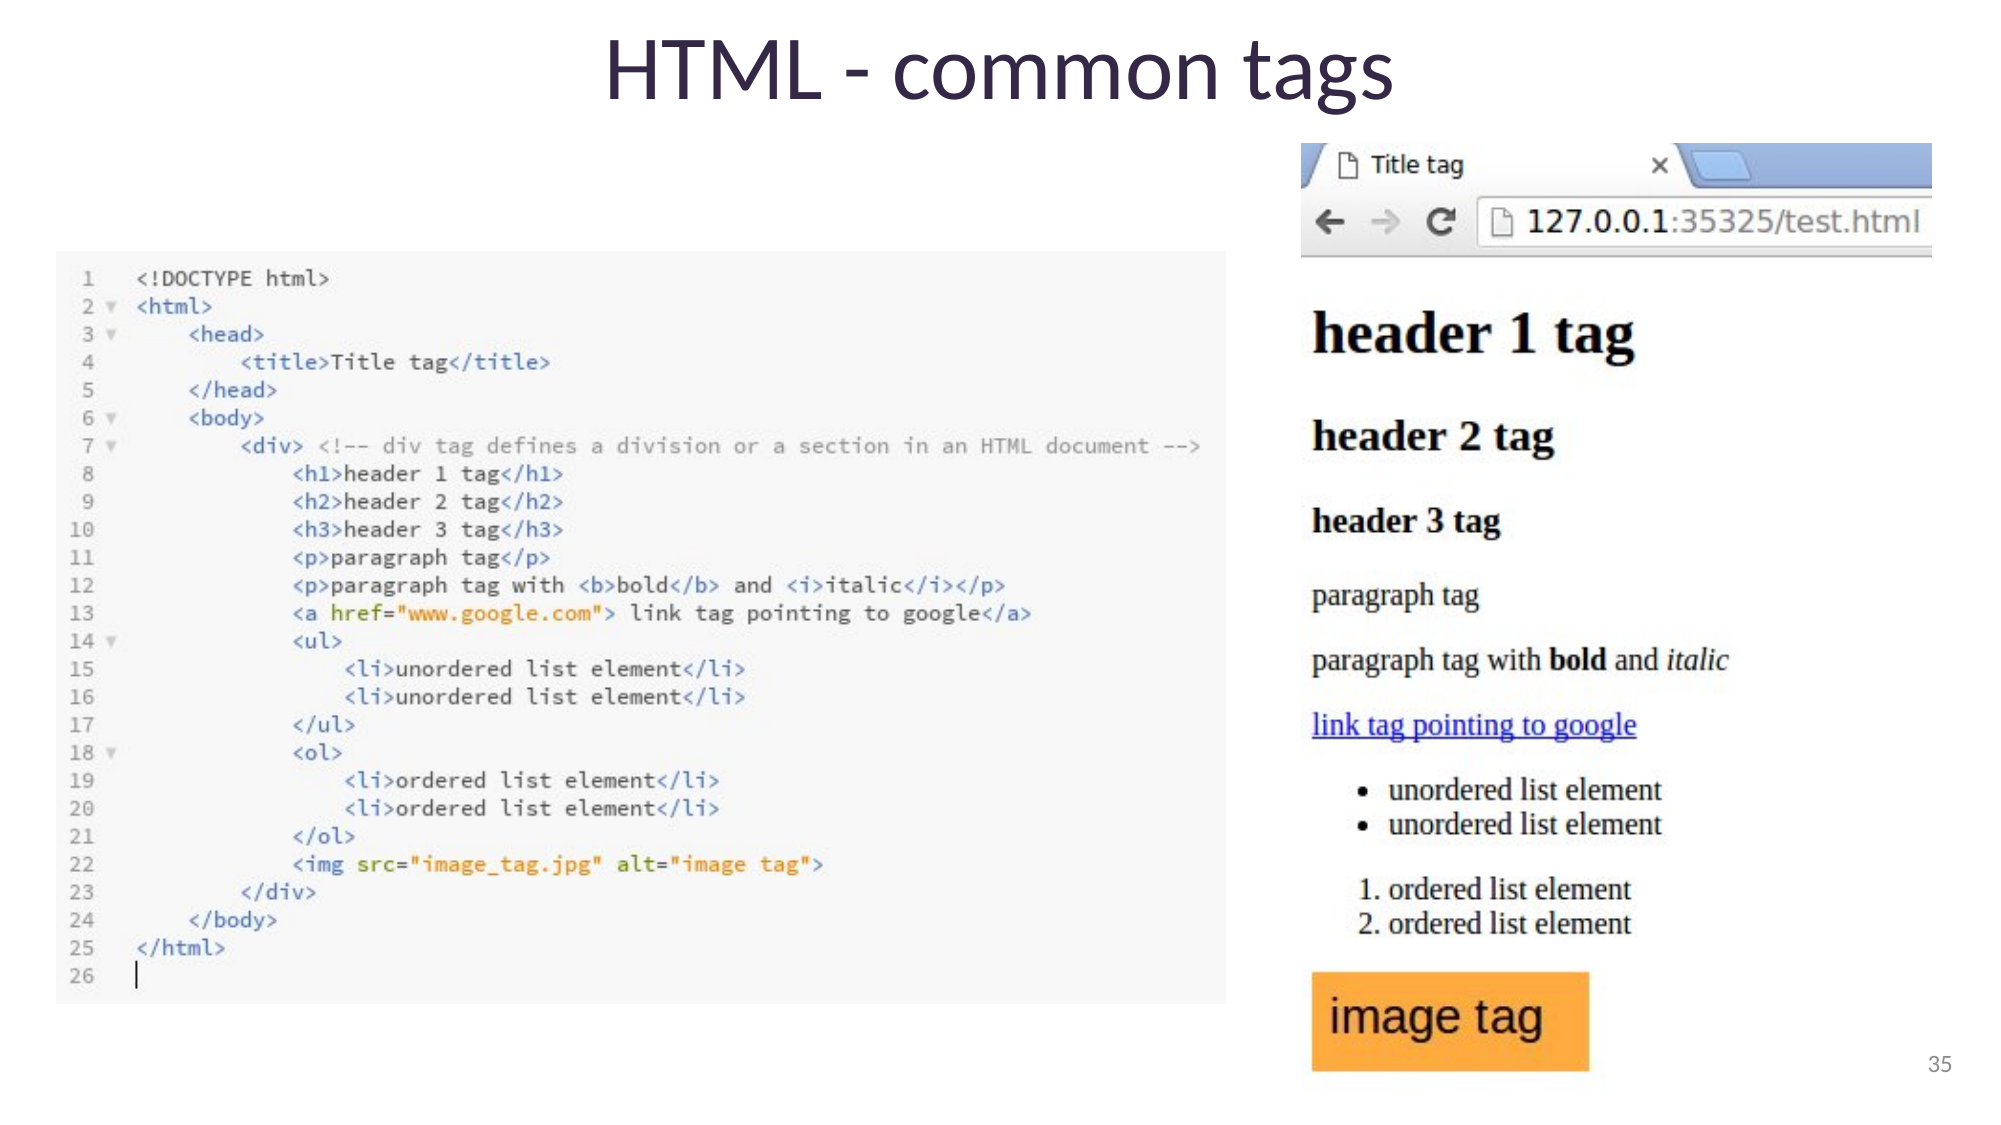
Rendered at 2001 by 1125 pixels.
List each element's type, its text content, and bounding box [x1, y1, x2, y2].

picture [56, 251, 1226, 1004]
picture [1301, 143, 1932, 1112]
slide_number 35 [1932, 1019, 1974, 1106]
title HTML - common tags [68, 0, 1932, 126]
